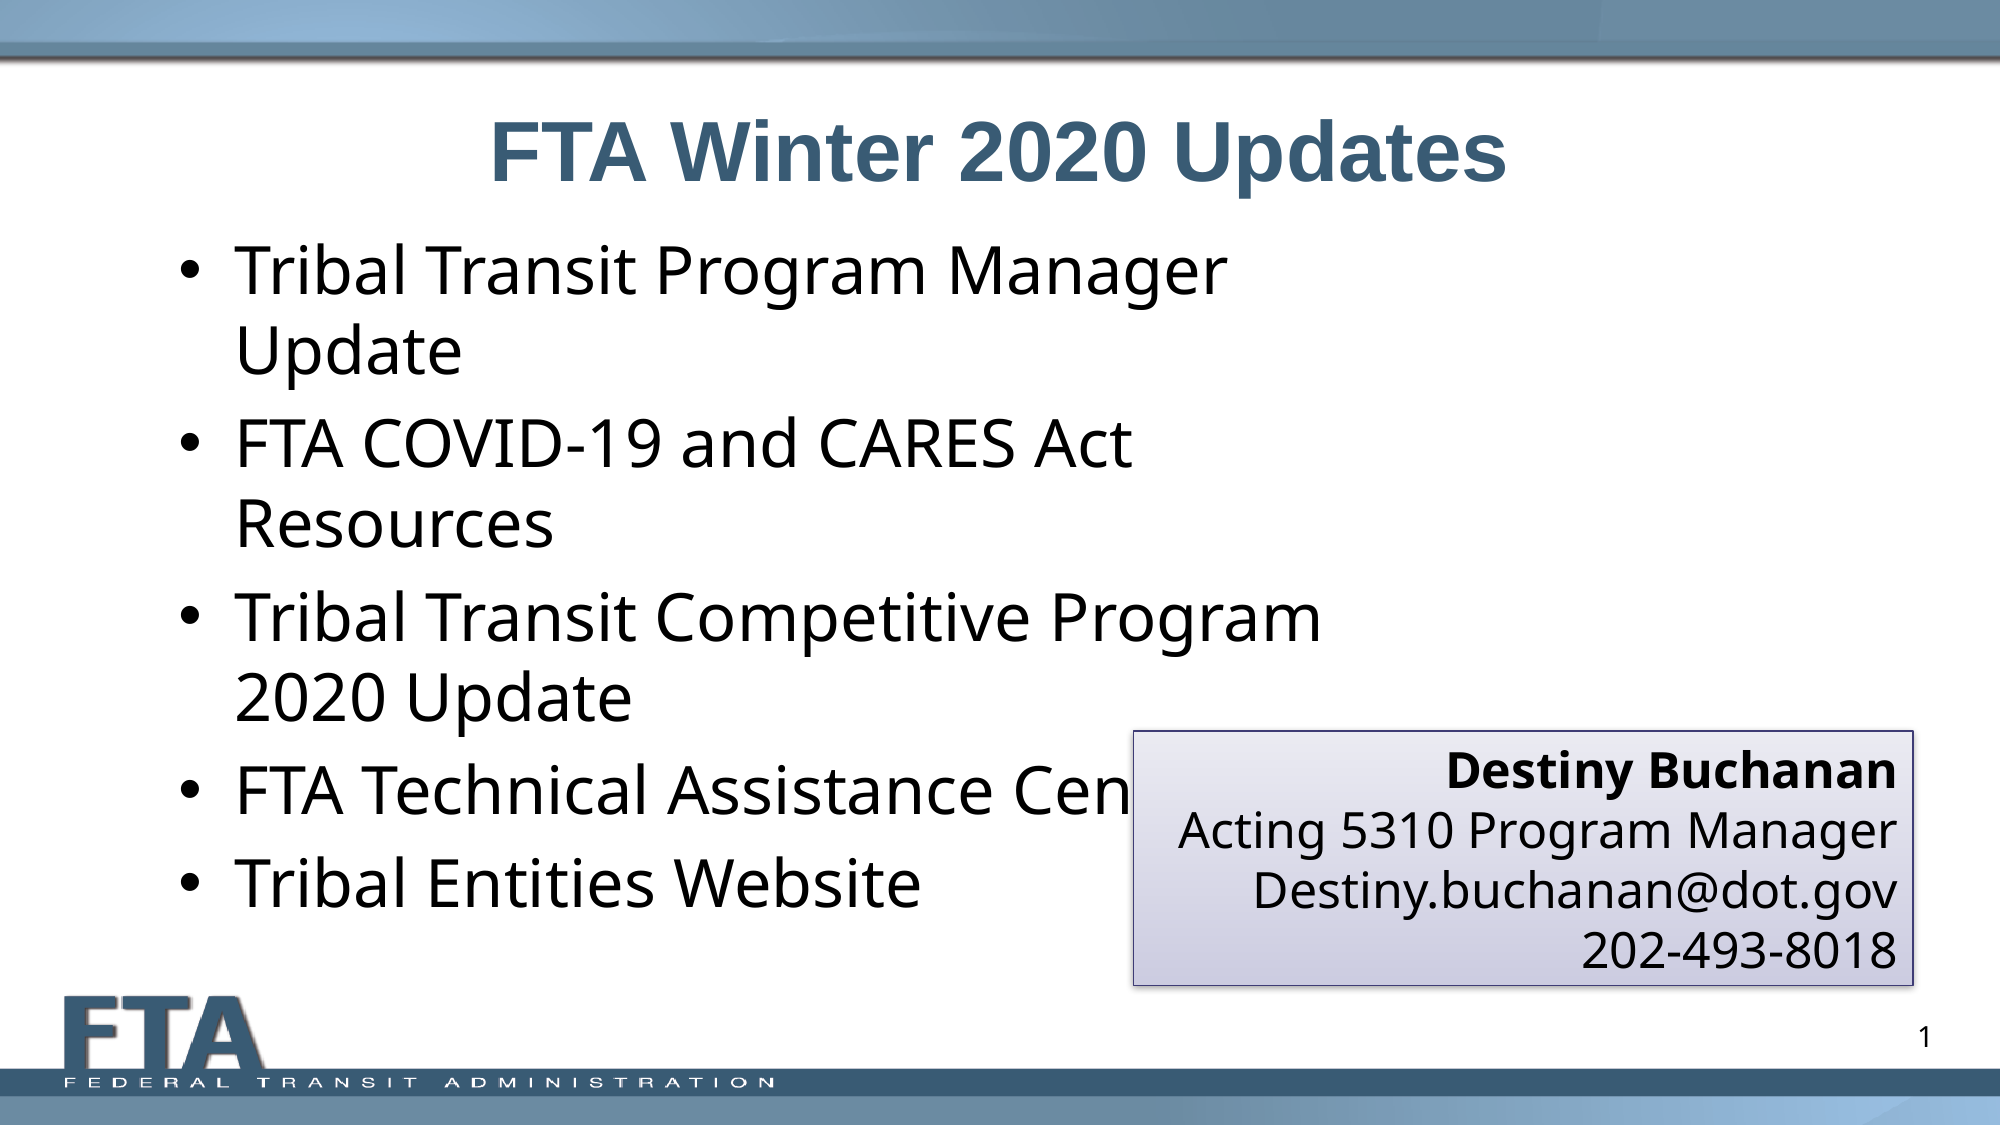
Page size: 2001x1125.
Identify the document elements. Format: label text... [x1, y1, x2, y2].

picture [0, 0, 2000, 75]
text_box Destiny Buchanan Acting 5310 Program Manager Destiny.buchanan@dot.gov 202-493-8018 [1133, 730, 1914, 986]
list Tribal Transit Program Manager Update FTA COVID-19 and CARES Act Resources Tribal Transit Competitive Program 2020 Update FTA Technical Assistance Centers Tribal Entities Website [163, 220, 1460, 882]
title FTA Winter 2020 Updates [99, 66, 1901, 229]
picture [0, 992, 2000, 1125]
